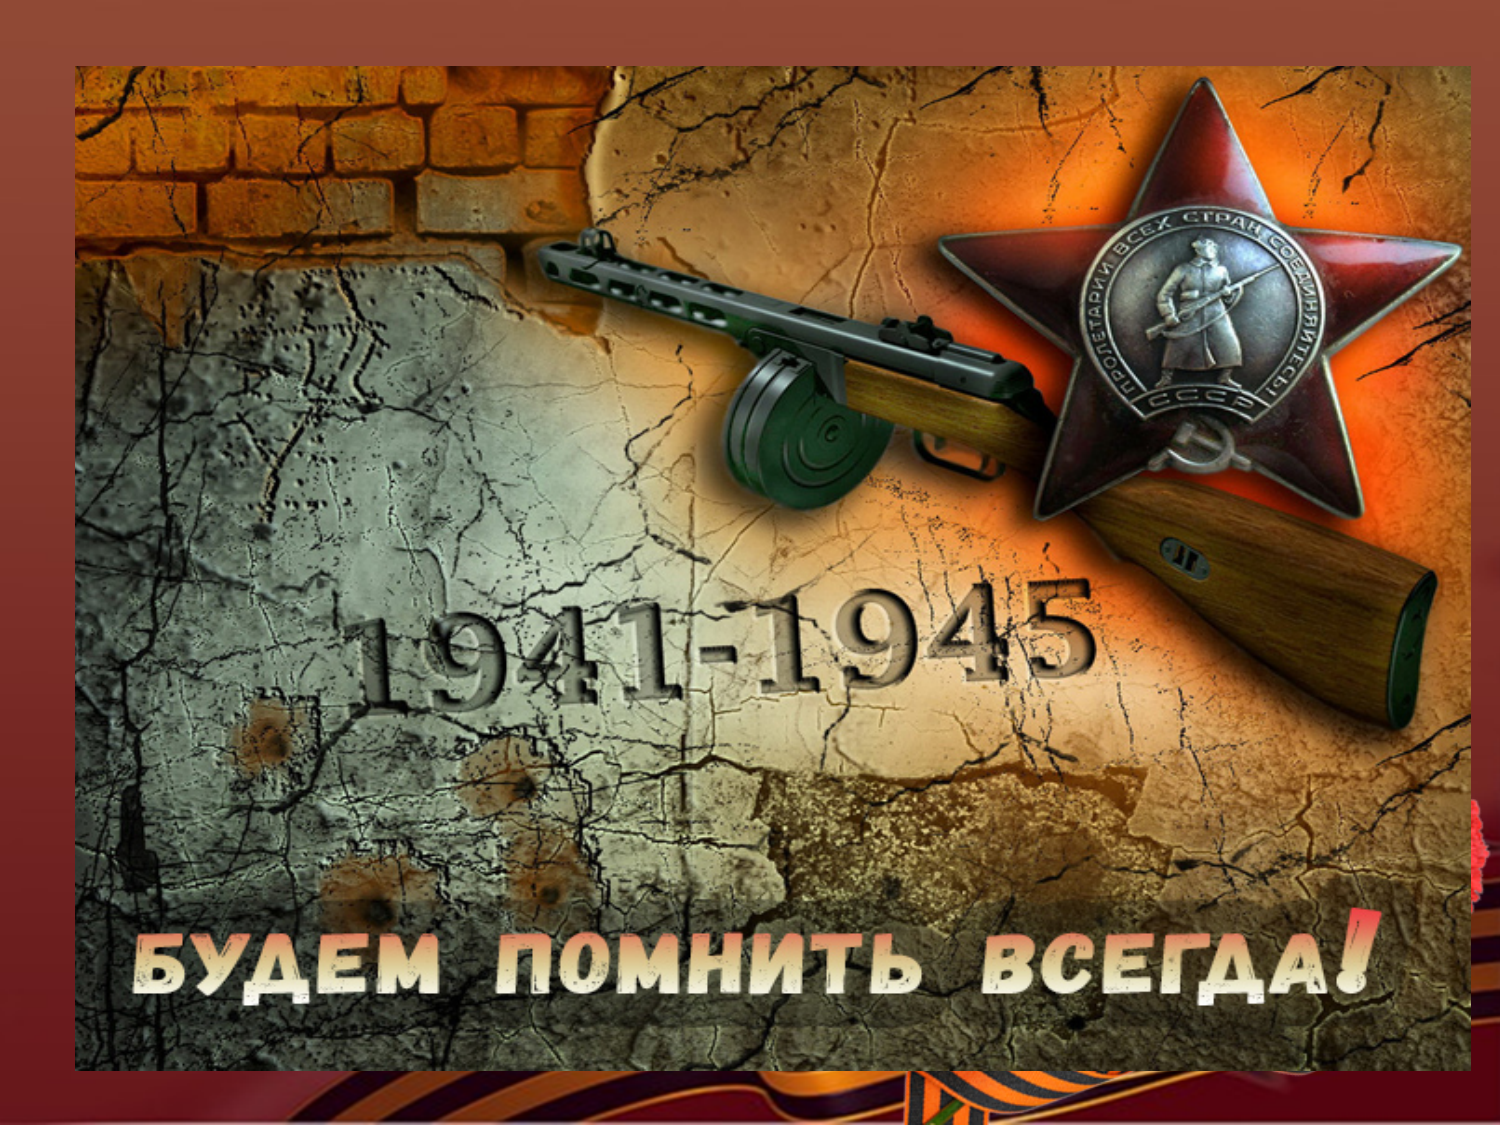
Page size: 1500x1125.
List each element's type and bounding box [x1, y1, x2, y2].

picture [0, 0, 1500, 1125]
list [74, 66, 1471, 1071]
